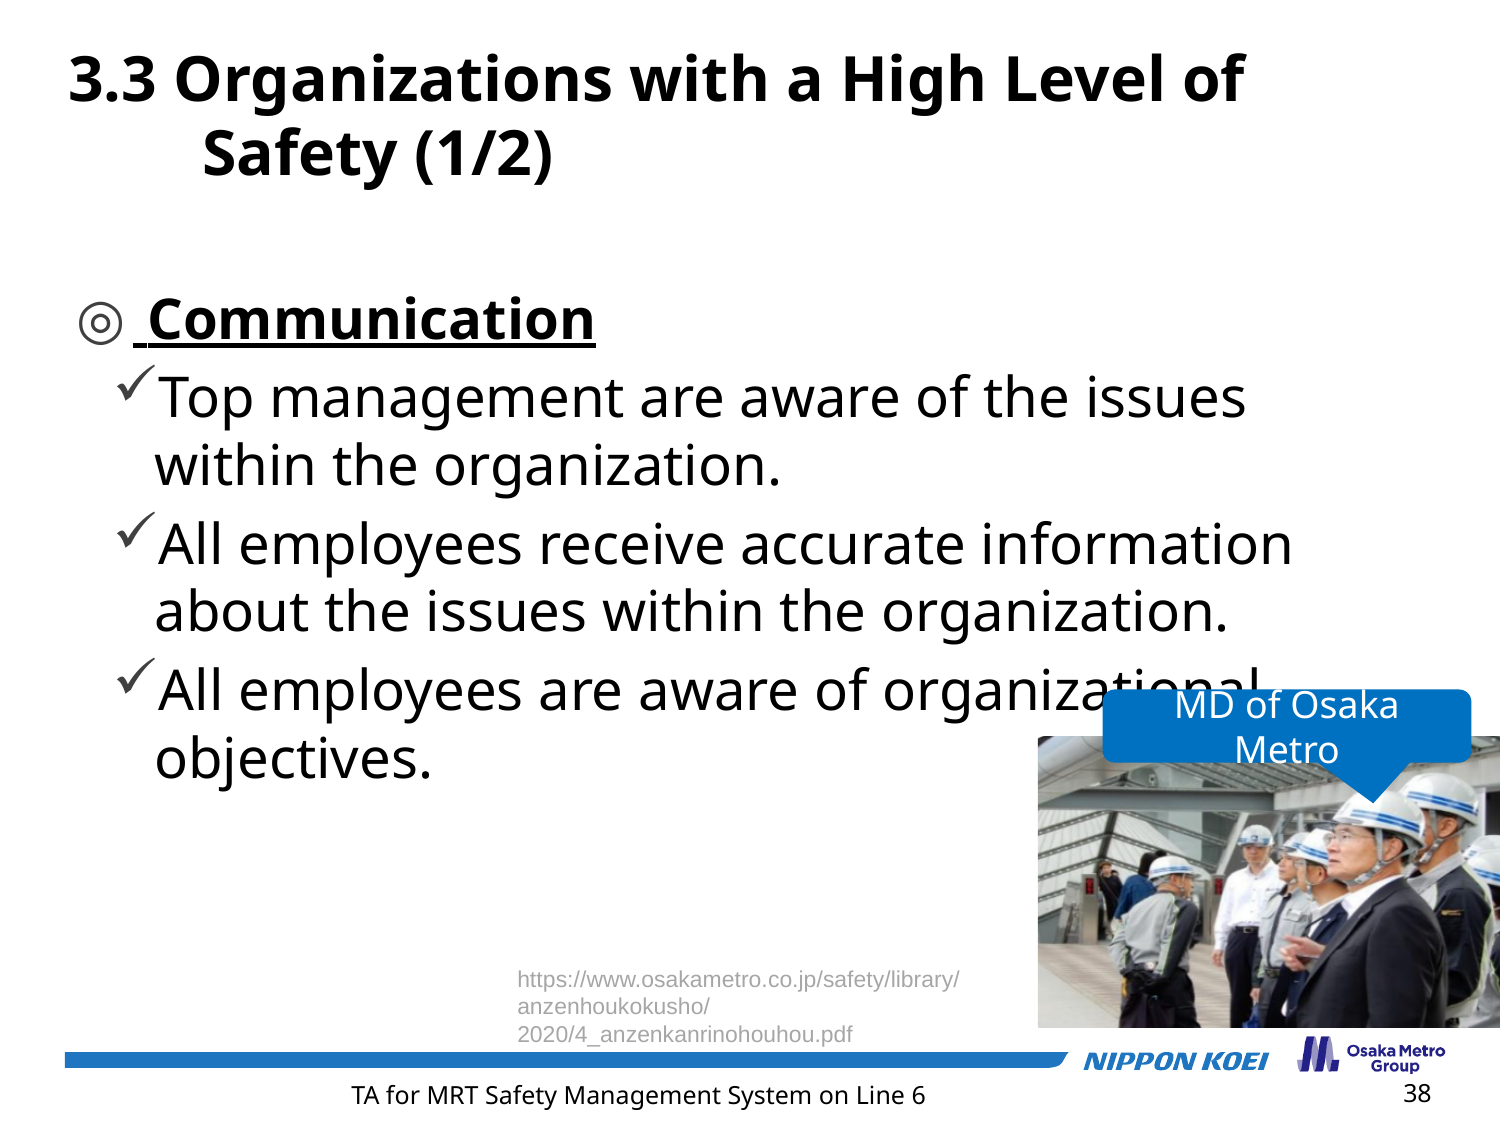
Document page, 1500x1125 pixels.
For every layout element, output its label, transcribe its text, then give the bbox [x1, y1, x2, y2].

text_box https://www.osakametro.co.jp/safety/library/anzenhoukokusho/2020/4_anzenkanrinohouhou.pdf [502, 956, 1038, 1054]
text_box 3.3 Organizations with a High Level of Safety (1/2) [53, 31, 1472, 242]
list Communication Top management are aware of the issues within the organization. All employees receive accurate information about the issues within the organization. All employees are aware of organizational objectives. [61, 275, 1377, 903]
text_box MD of Osaka Metro [1100, 687, 1474, 735]
slide_number 38 [1303, 1070, 1448, 1117]
footer TA for MRT Safety Management System on Line 6 [336, 1071, 1129, 1118]
picture [1037, 736, 1500, 1085]
